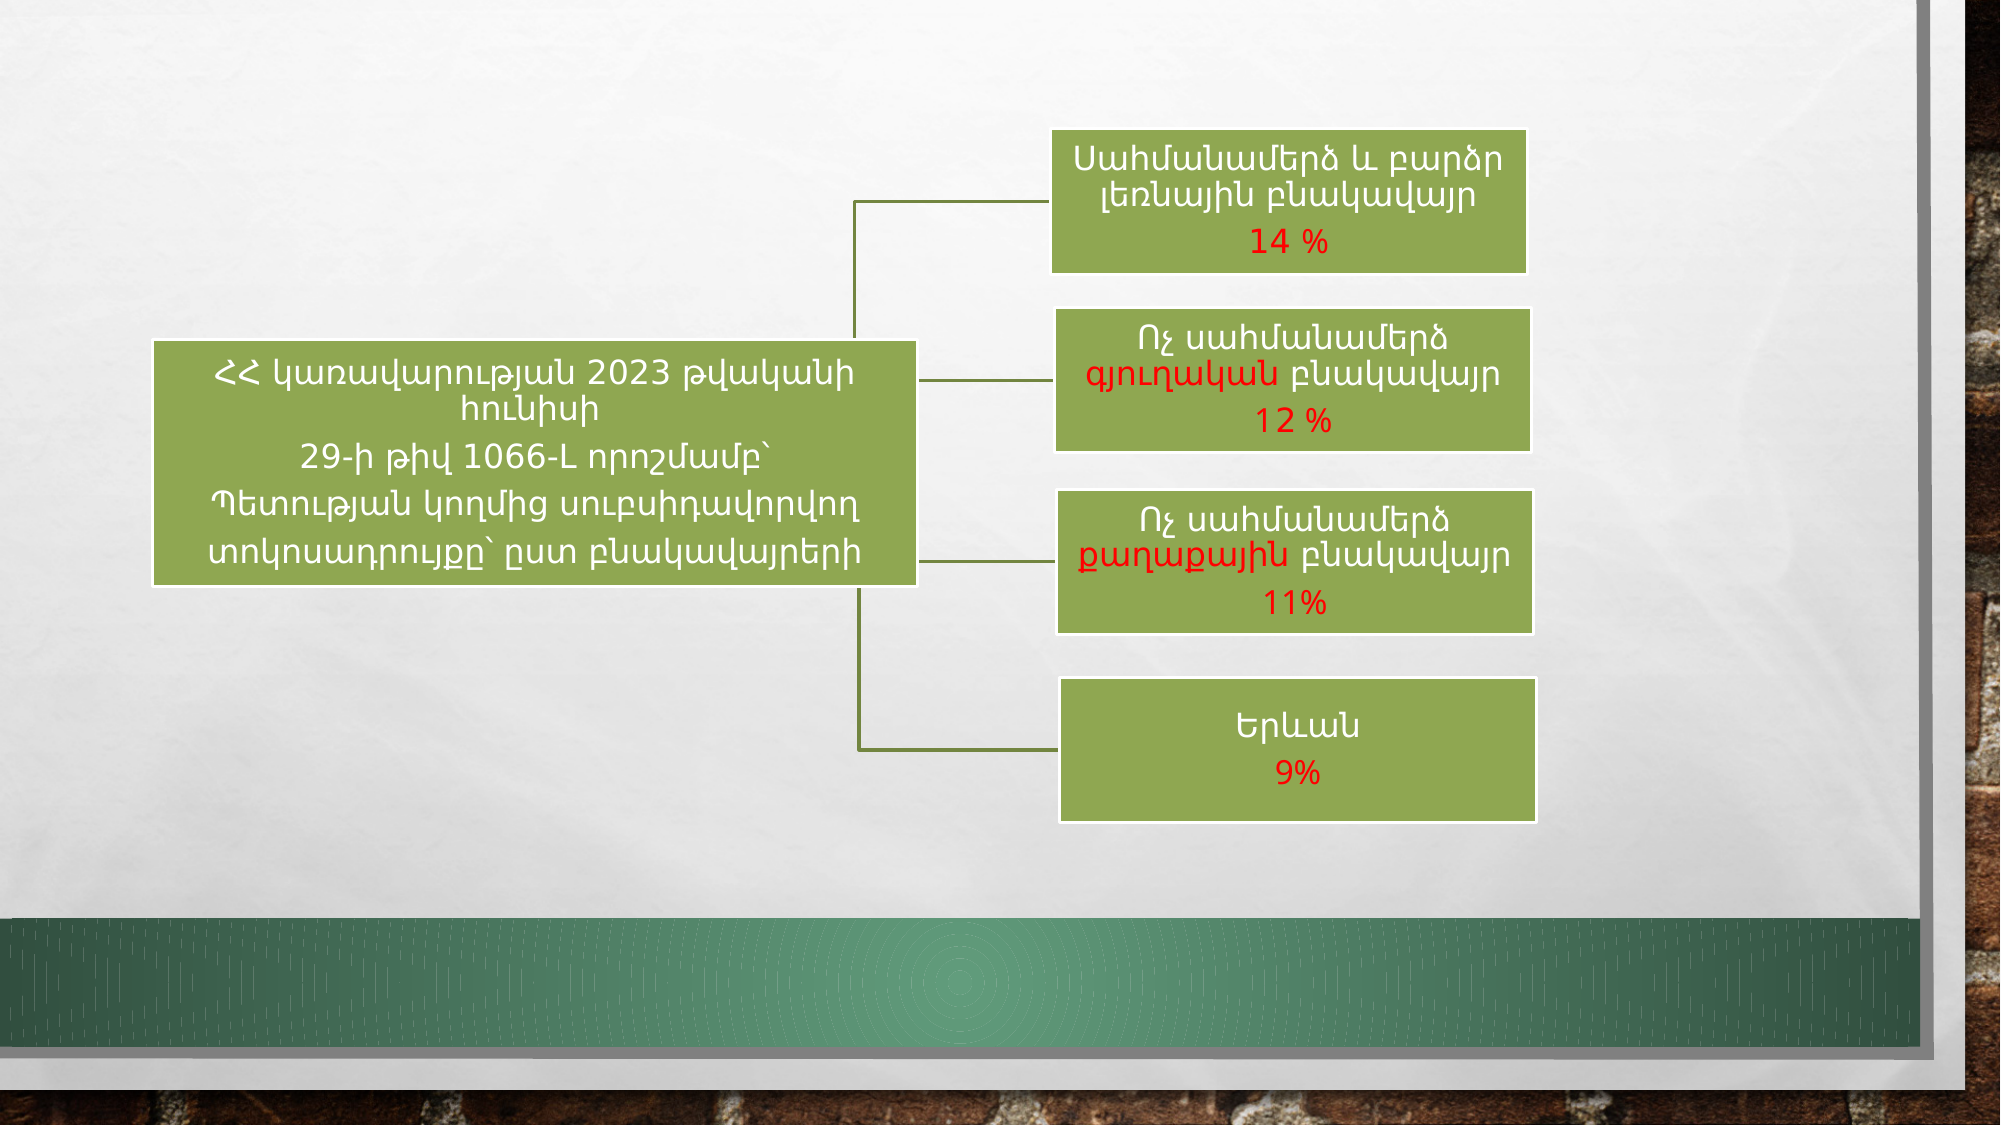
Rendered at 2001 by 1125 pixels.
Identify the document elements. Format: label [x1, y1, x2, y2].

list [115, 88, 1822, 854]
picture [0, 0, 2000, 1125]
